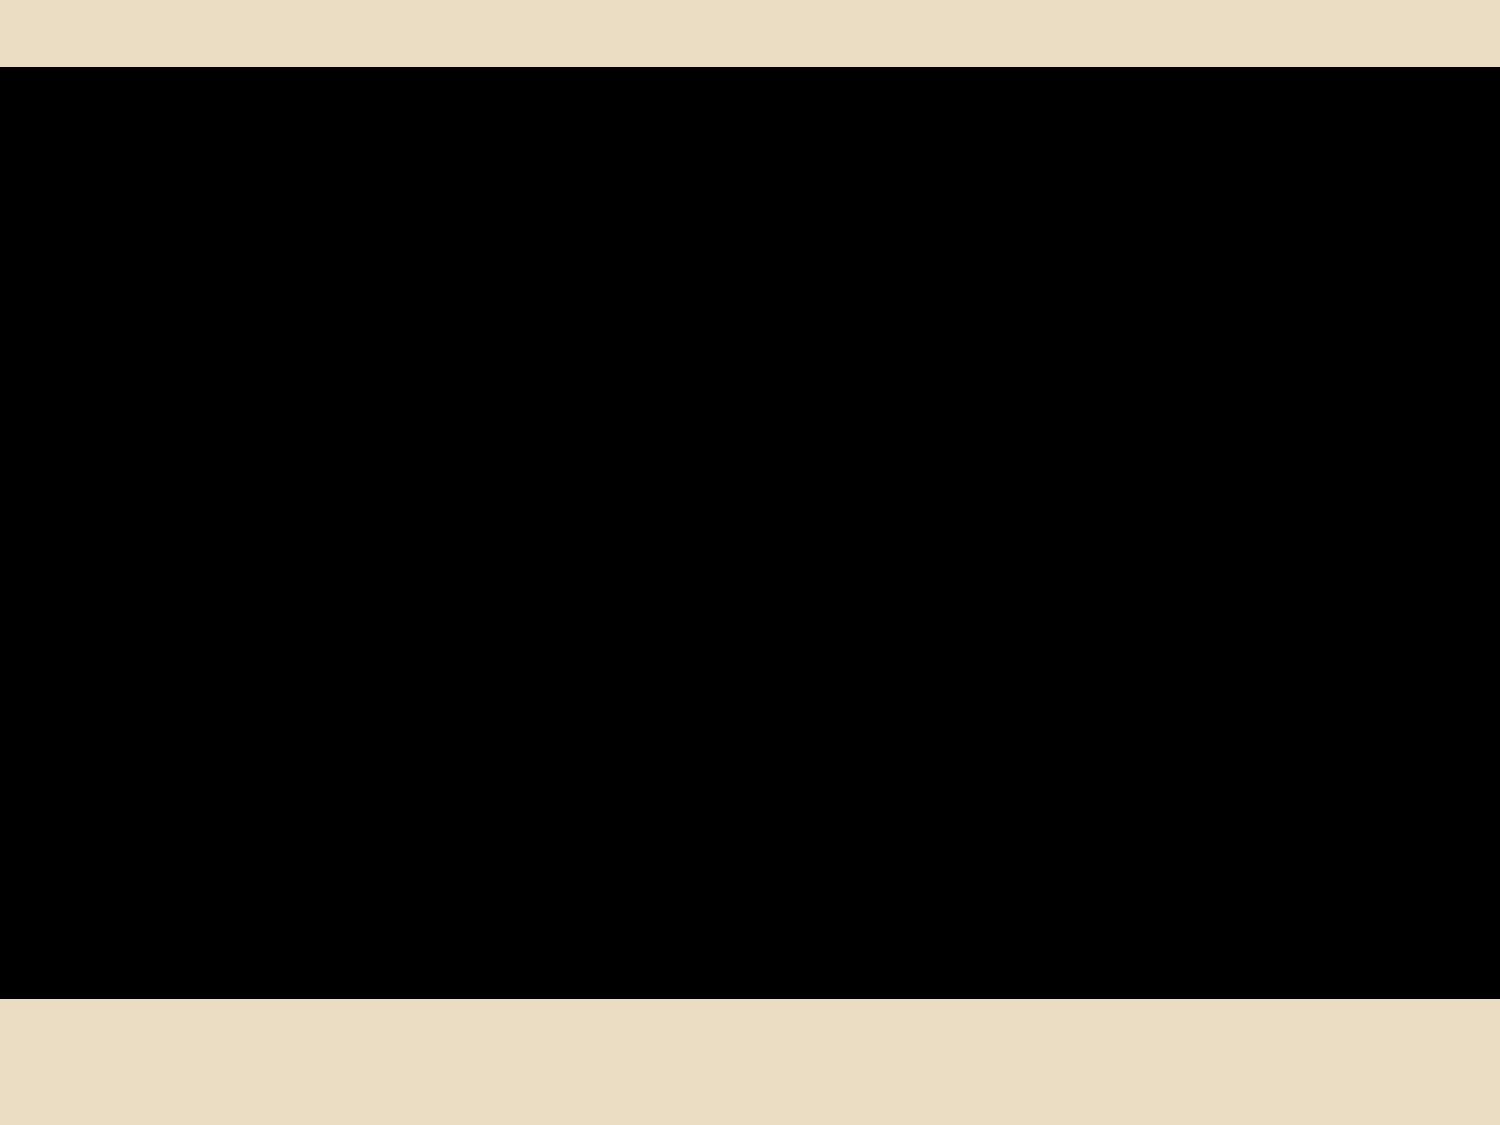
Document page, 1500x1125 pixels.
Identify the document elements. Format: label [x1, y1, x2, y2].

text_box [0, 66, 1500, 1000]
